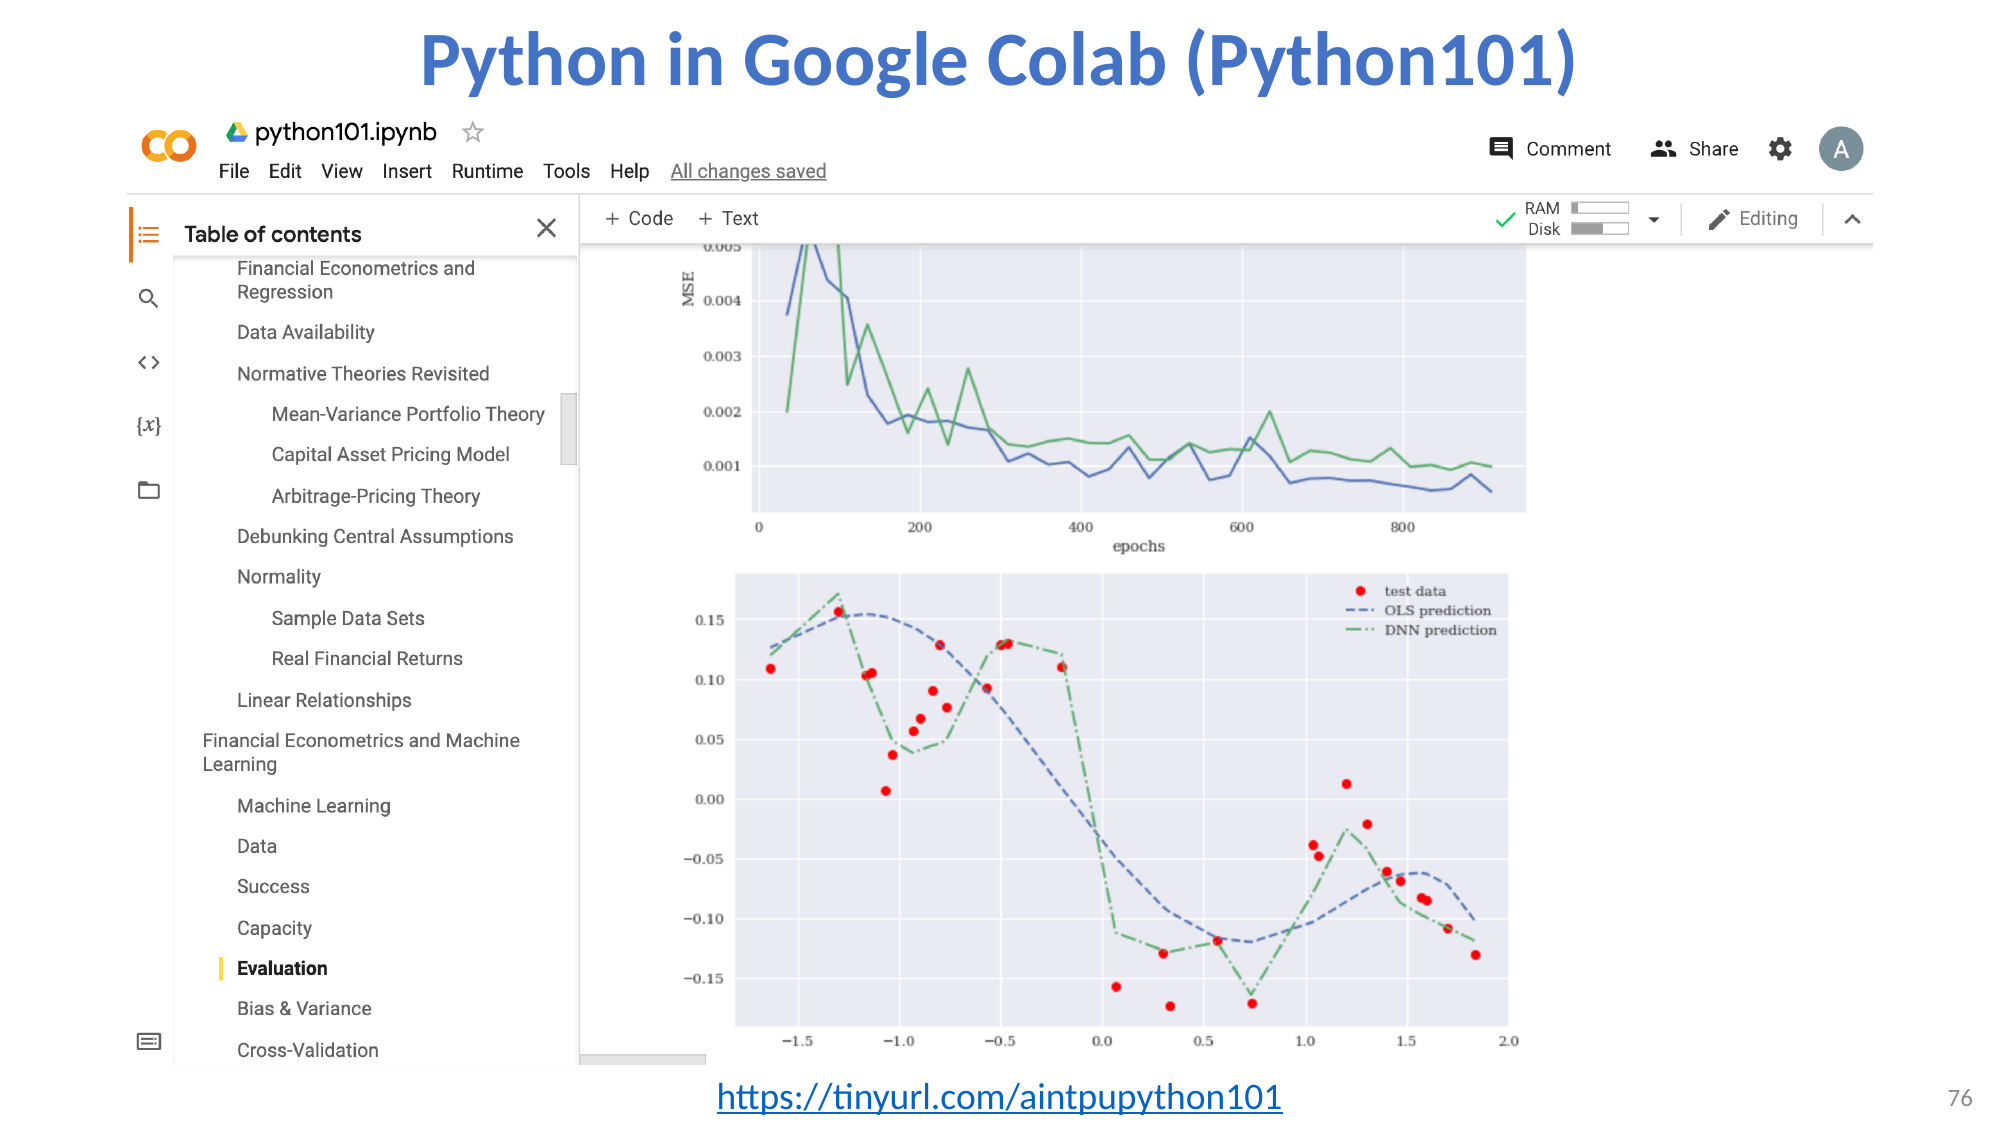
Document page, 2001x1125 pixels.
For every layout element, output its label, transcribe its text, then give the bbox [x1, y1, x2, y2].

text_box Python in Google Colab (Python101) [324, 0, 1675, 108]
slide_number 76 [1830, 1076, 1989, 1116]
picture [126, 108, 1873, 1065]
text_box https://tinyurl.com/aintpupython101 [701, 1065, 1298, 1125]
